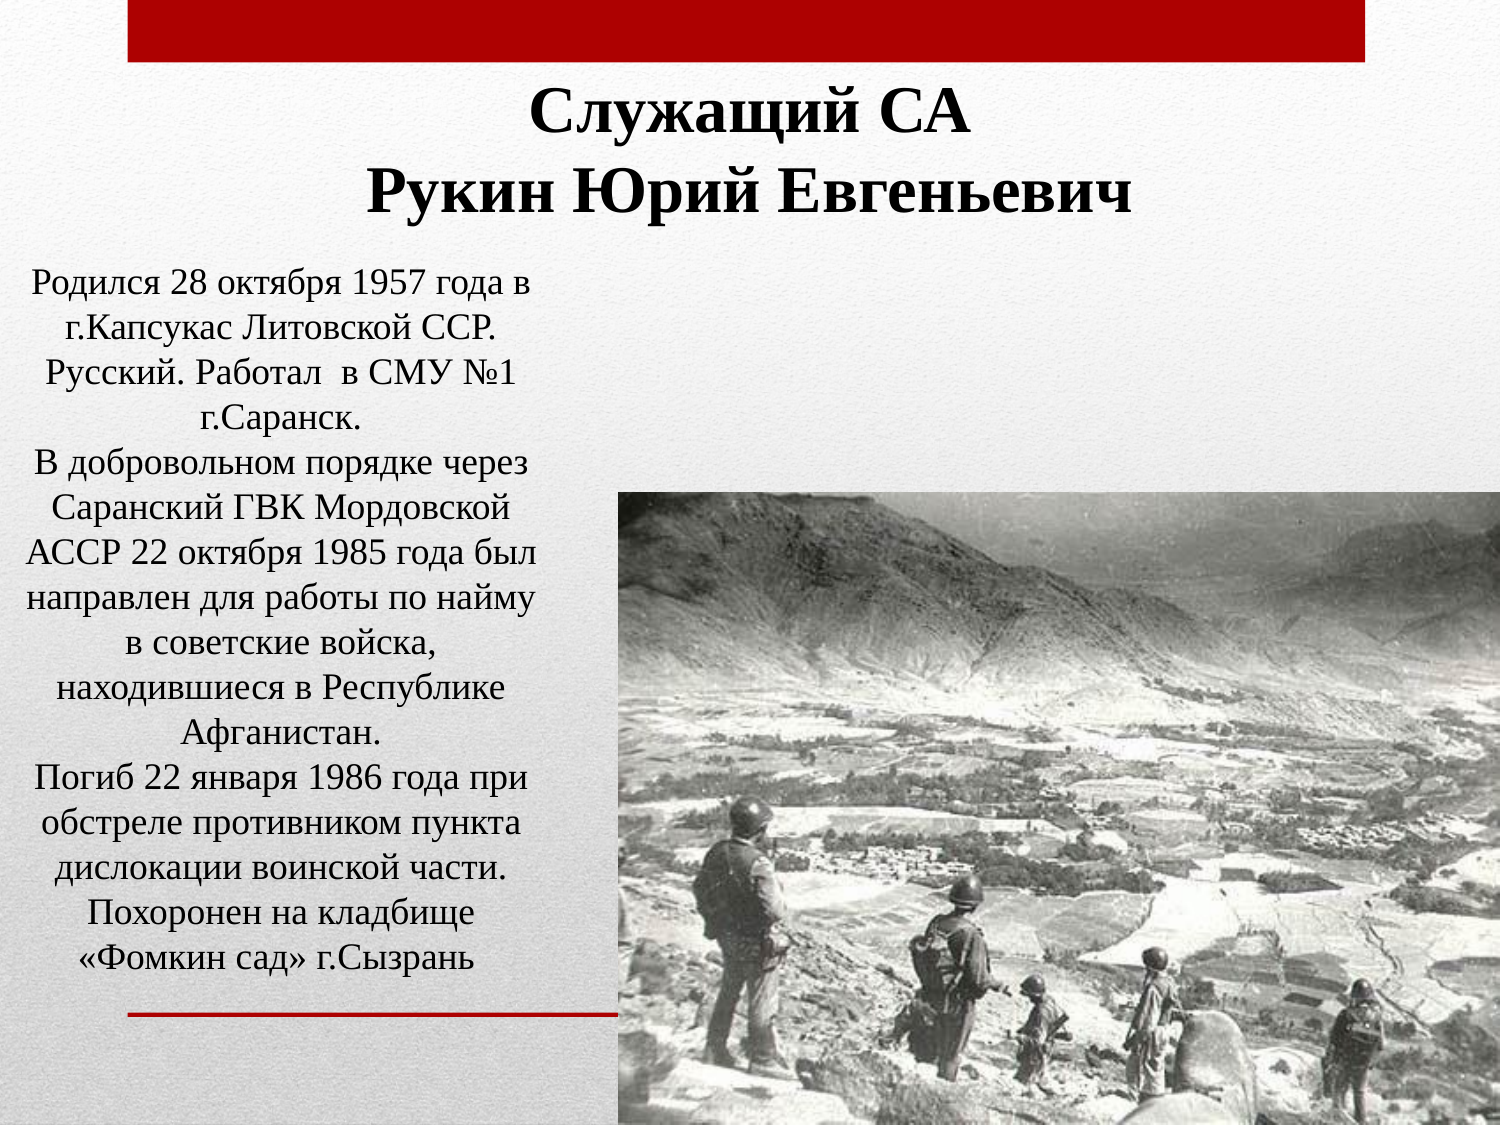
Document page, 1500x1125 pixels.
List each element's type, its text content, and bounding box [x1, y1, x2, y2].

picture [617, 491, 1500, 1125]
text_box Служащий СА Рукин Юрий Евгеньевич [0, 58, 1500, 234]
text_box Родился 28 октября 1957 года в г.Капсукас Литовской ССР. Русский. Работал в СМУ №1 г.Саранск. В добровольном порядке через Саранский ГВК Мордовской АССР 22 октября 1985 года был направлен для работы по найму в советские войска, находившиеся в Республике Афганистан. Погиб 22 января 1986 года при обстреле противником пункта дислокации воинской части. Похоронен на кладбище «Фомкин сад» г.Сызрань [0, 249, 563, 985]
